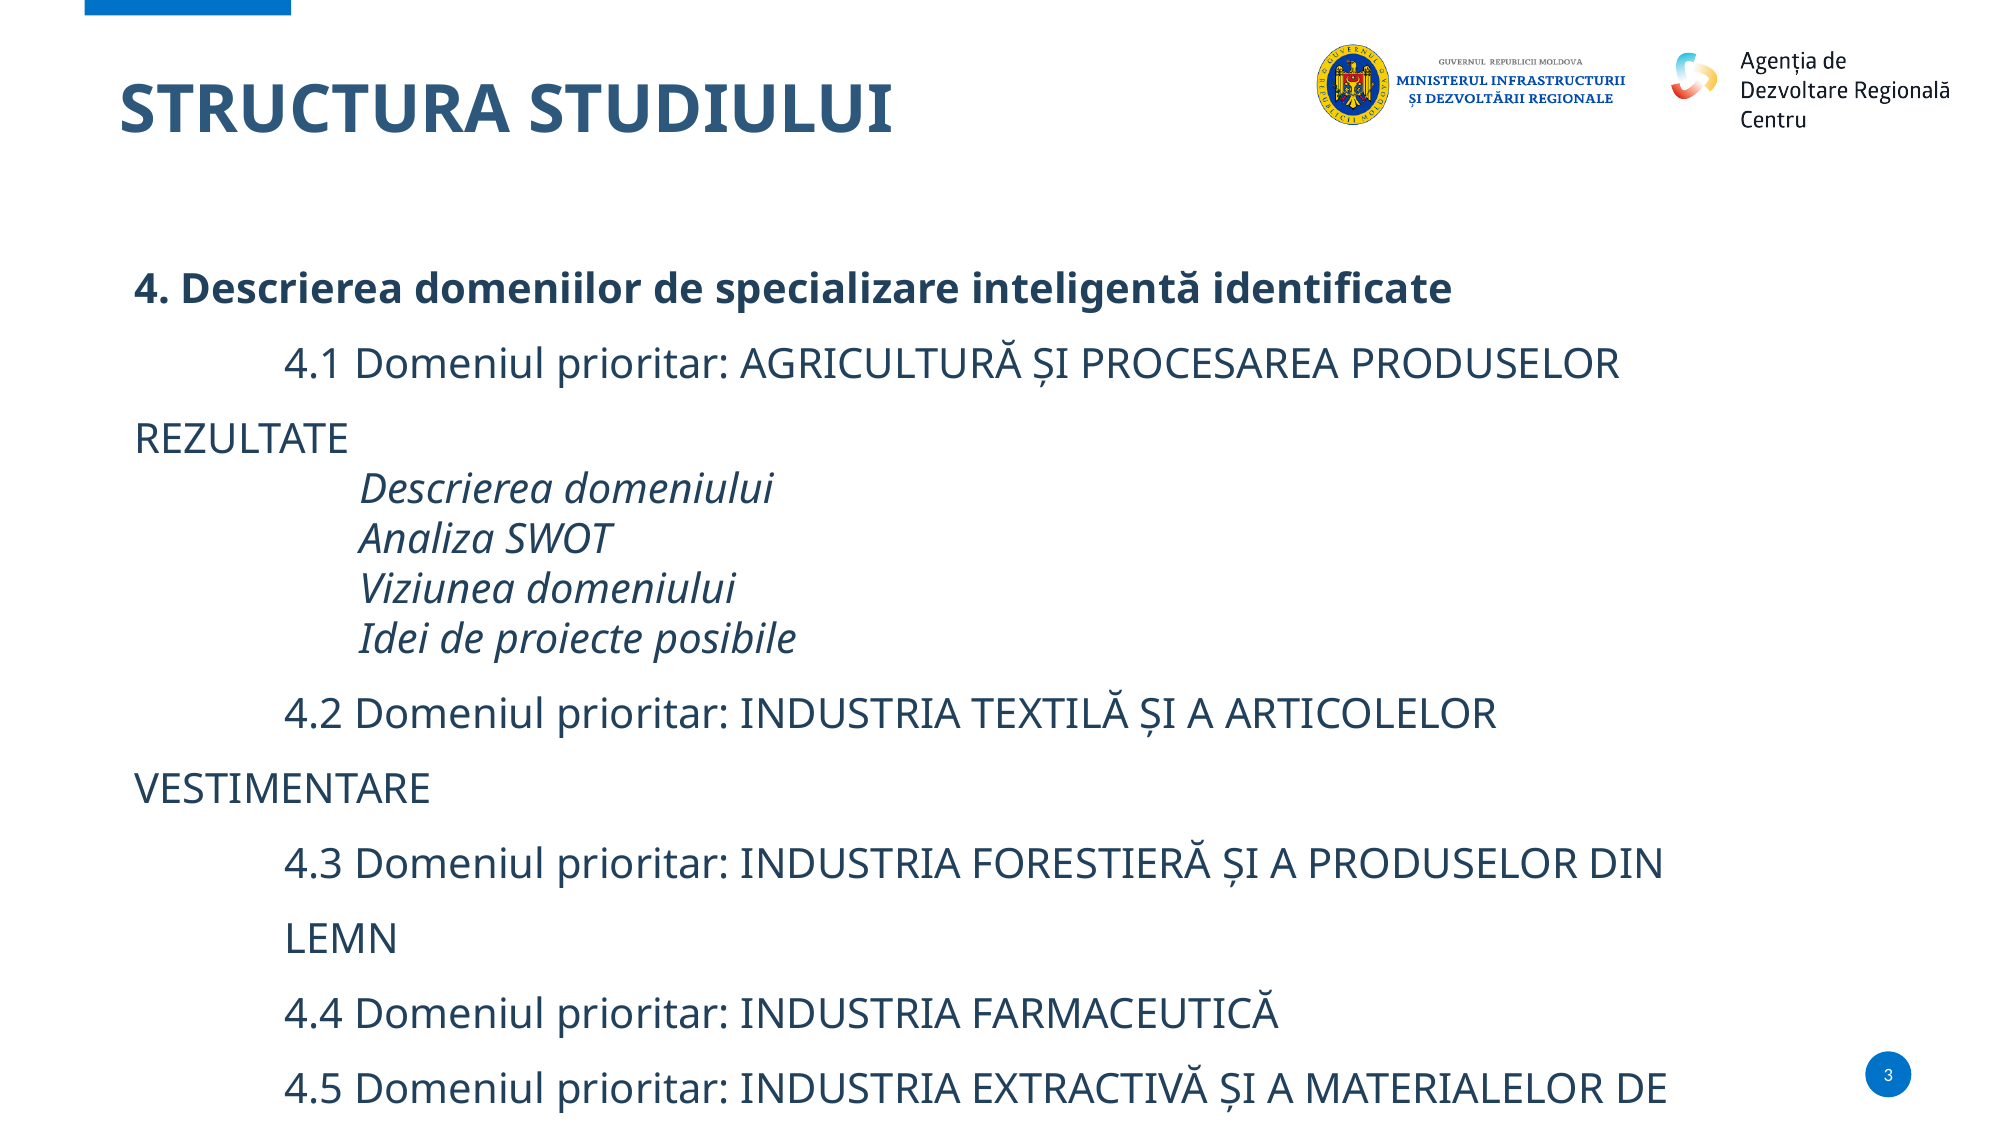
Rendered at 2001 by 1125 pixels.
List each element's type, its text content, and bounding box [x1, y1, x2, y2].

title Structura studiului [119, 0, 1949, 148]
picture [1671, 51, 1949, 128]
picture [1316, 42, 1627, 127]
text_box 4. Descrierea domeniilor de specializare inteligentă identificate 4.1 Domeniul prioritar: AGRICULTURĂ ȘI PROCESAREA PRODUSELOR REZULTATE Descrierea domeniului Analiza SWOT Viziunea domeniului Idei de proiecte posibile 4.2 Domeniul prioritar: INDUSTRIA TEXTILĂ ȘI A ARTICOLELOR VESTIMENTARE 4.3 Domeniul prioritar: INDUSTRIA FORESTIERĂ ȘI A PRODUSELOR DIN LEMN 4.4 Domeniul prioritar: INDUSTRIA FARMACEUTICĂ 4.5 Domeniul prioritar: INDUSTRIA EXTRACTIVĂ ȘI A MATERIALELOR DE CONSTRUCȚIE 5. Matricea evaluării criteriilor 6. Sumar [119, 229, 1756, 1125]
slide_number 3 [1864, 1059, 1913, 1090]
